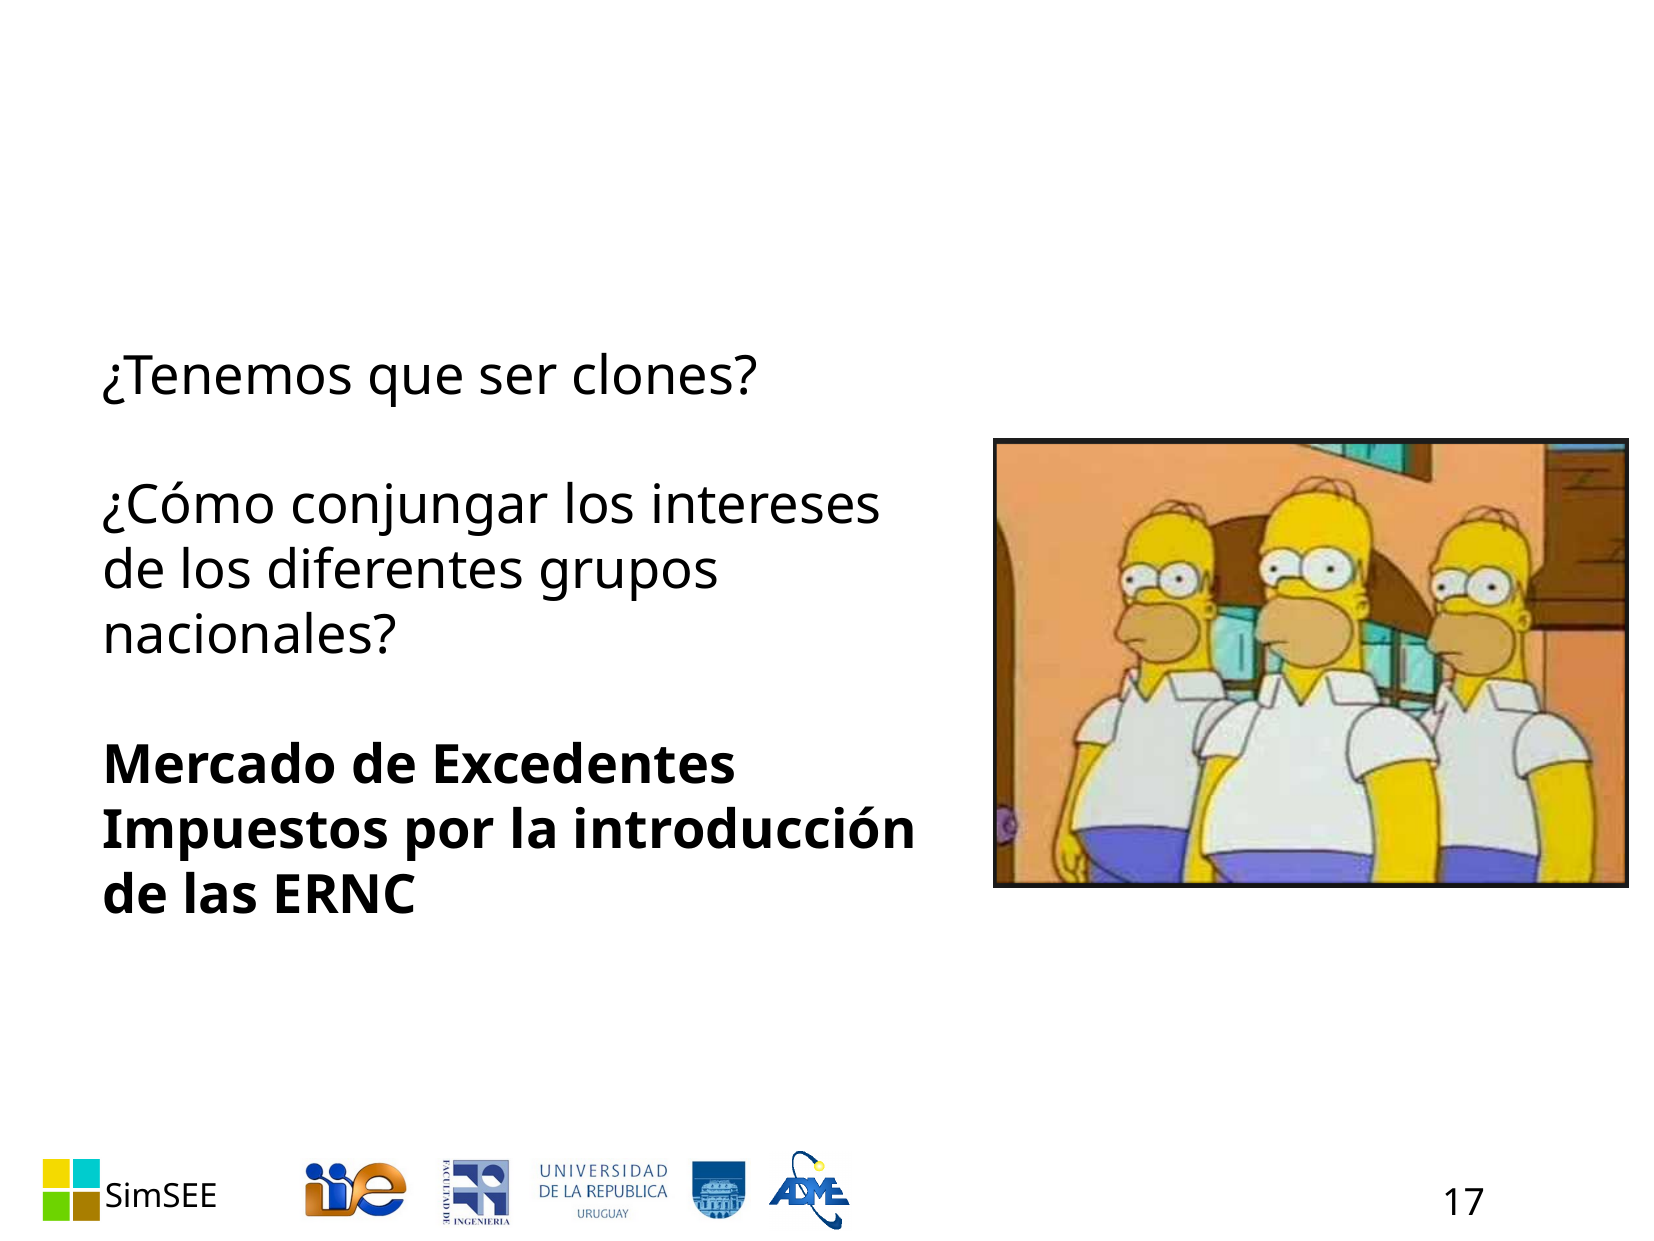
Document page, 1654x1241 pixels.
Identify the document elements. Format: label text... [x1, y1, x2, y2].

picture [769, 1151, 852, 1231]
picture [41, 1157, 102, 1223]
text_box ¿Tenemos que ser clones? ¿Cómo conjungar los intereses de los diferentes grupos nacionales? Mercado de Excedentes Impuestos por la introducción de las ERNC [87, 332, 961, 932]
picture [295, 1154, 756, 1230]
picture [993, 438, 1629, 889]
